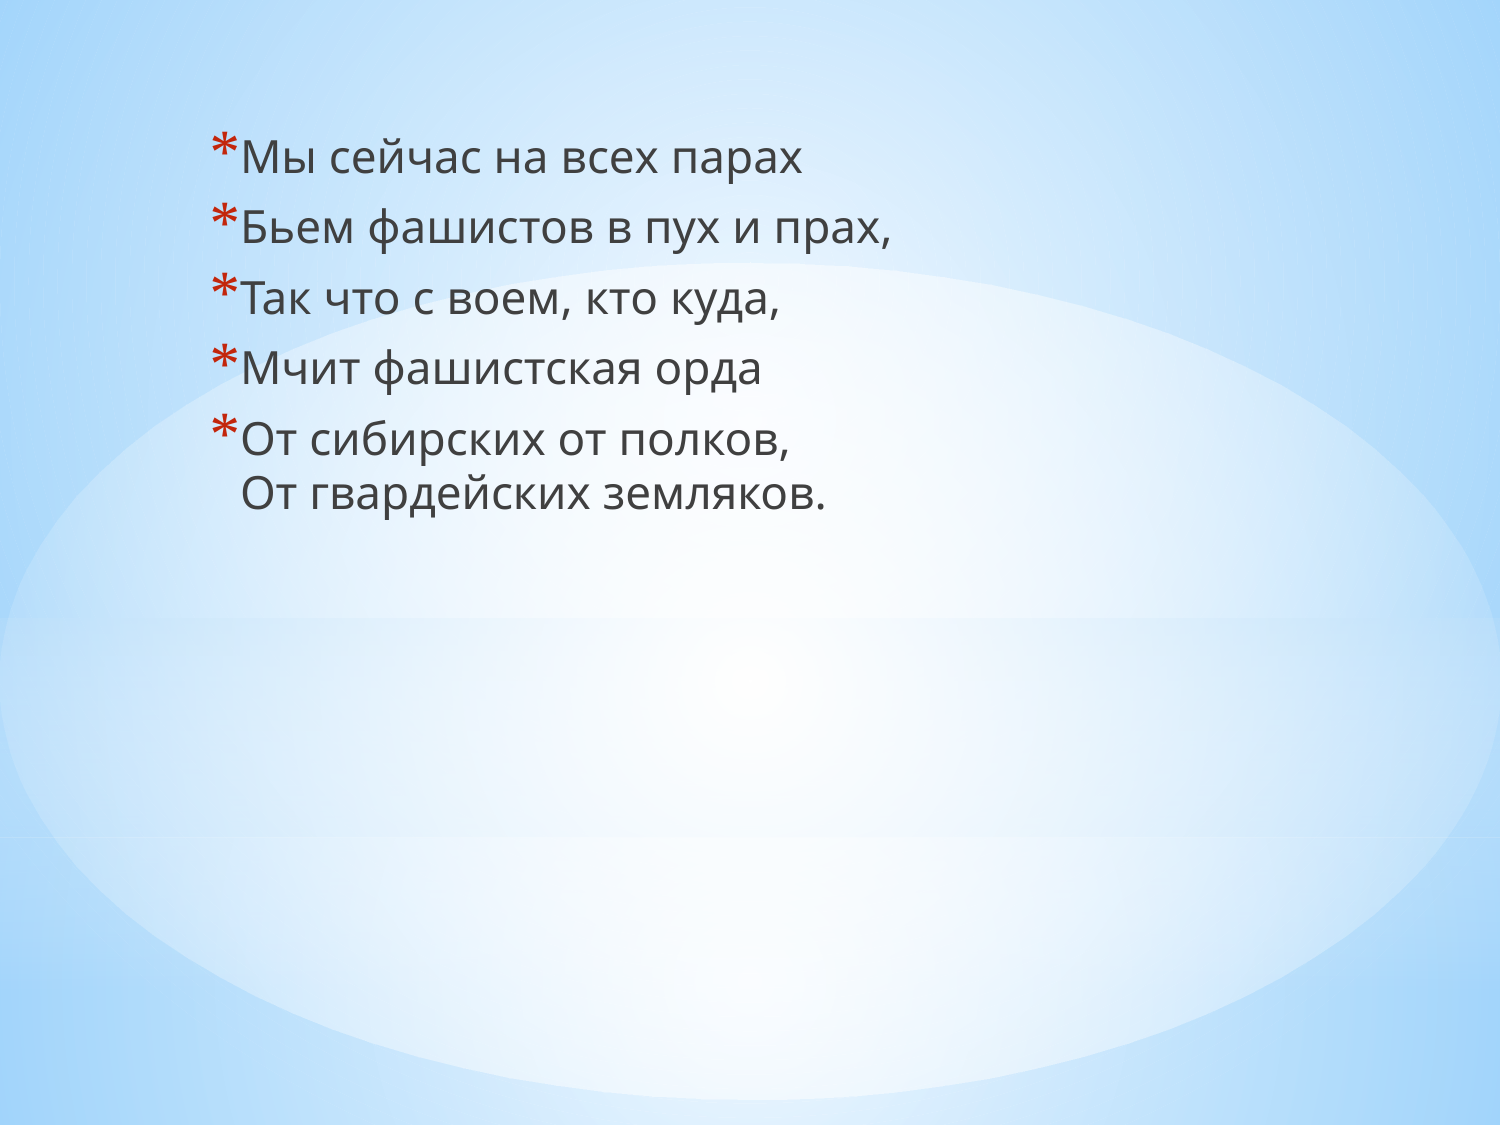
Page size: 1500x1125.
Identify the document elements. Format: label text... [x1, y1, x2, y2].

list Мы сейчас на всех парах Бьем фашистов в пух и прах, Так что с воем, кто куда, Мчит фашистская орда От сибирских от полков, От гвардейских земляков. [187, 120, 1238, 690]
